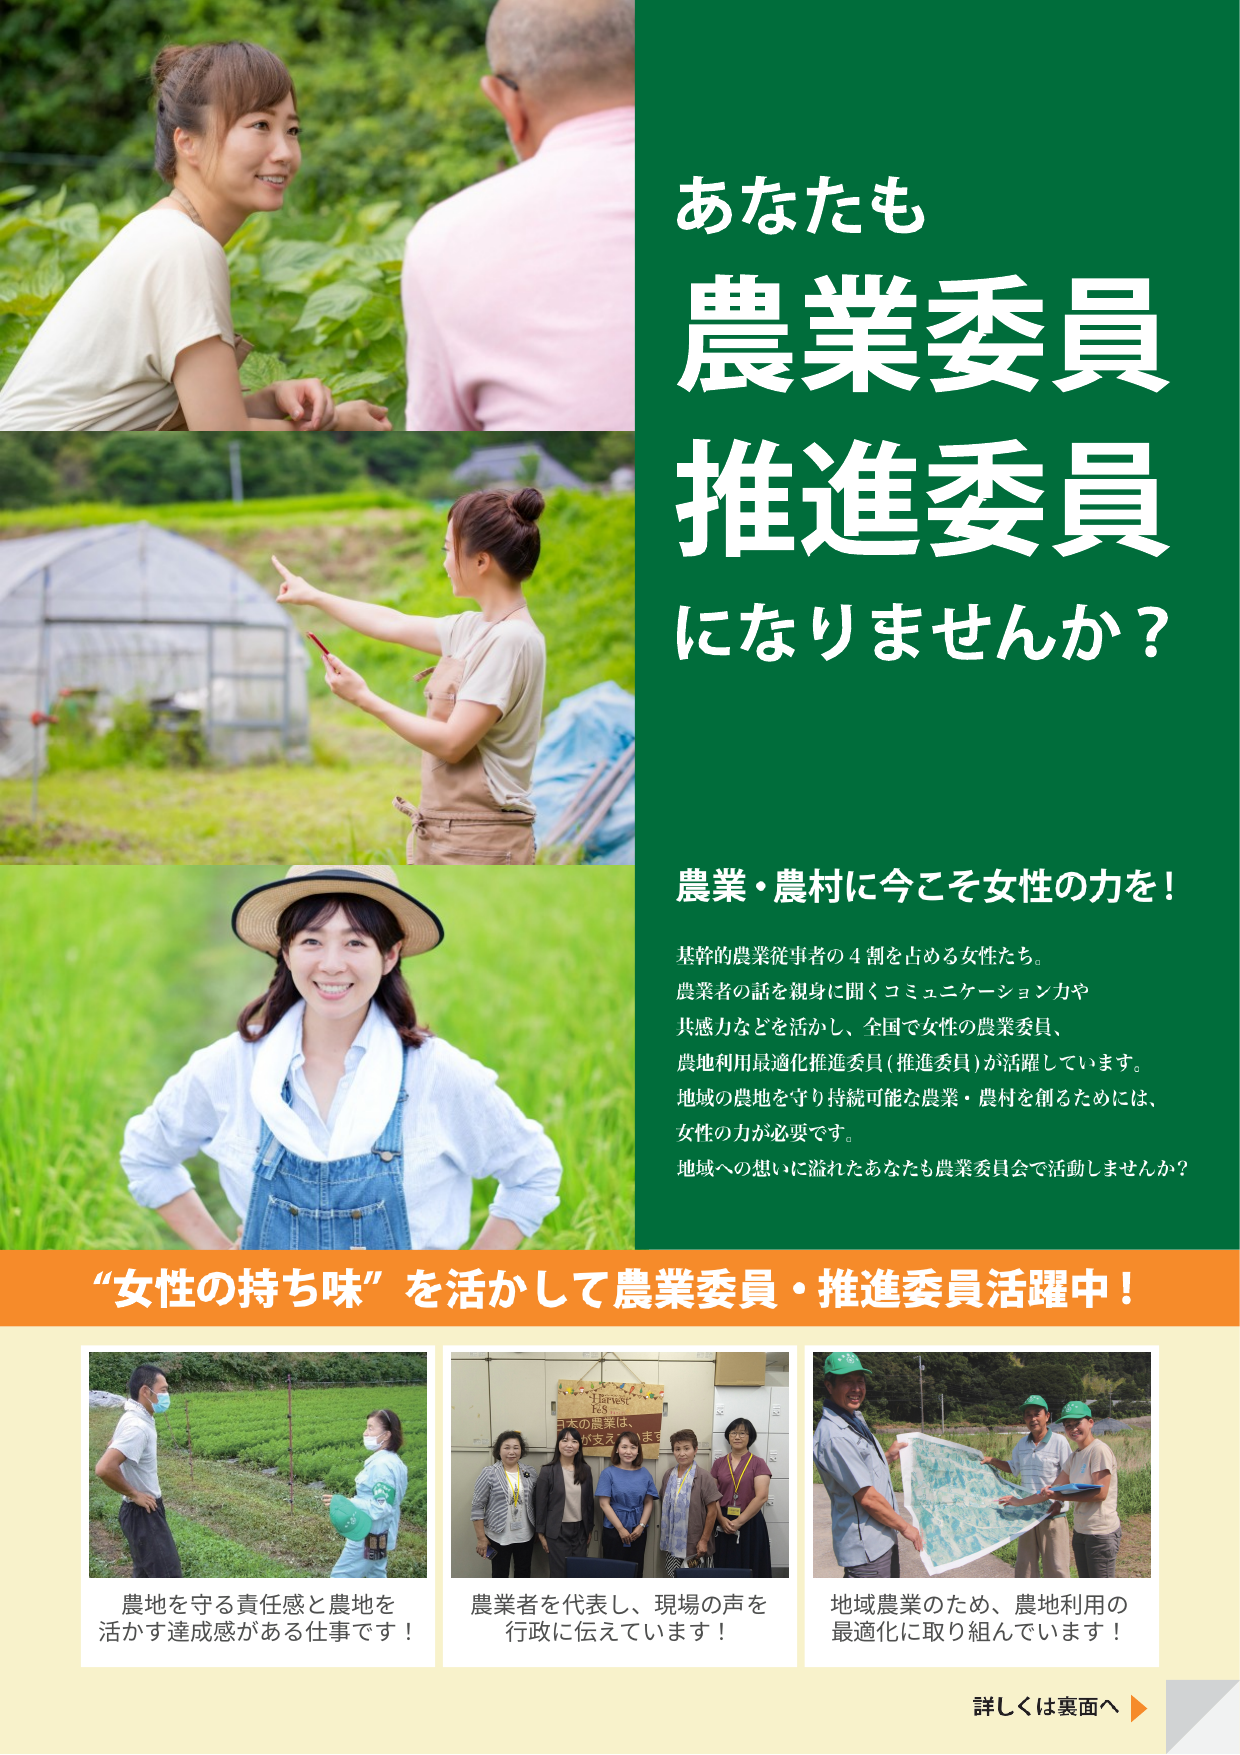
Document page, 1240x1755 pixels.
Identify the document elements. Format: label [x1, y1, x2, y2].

text_box [0, 0, 1240, 1755]
